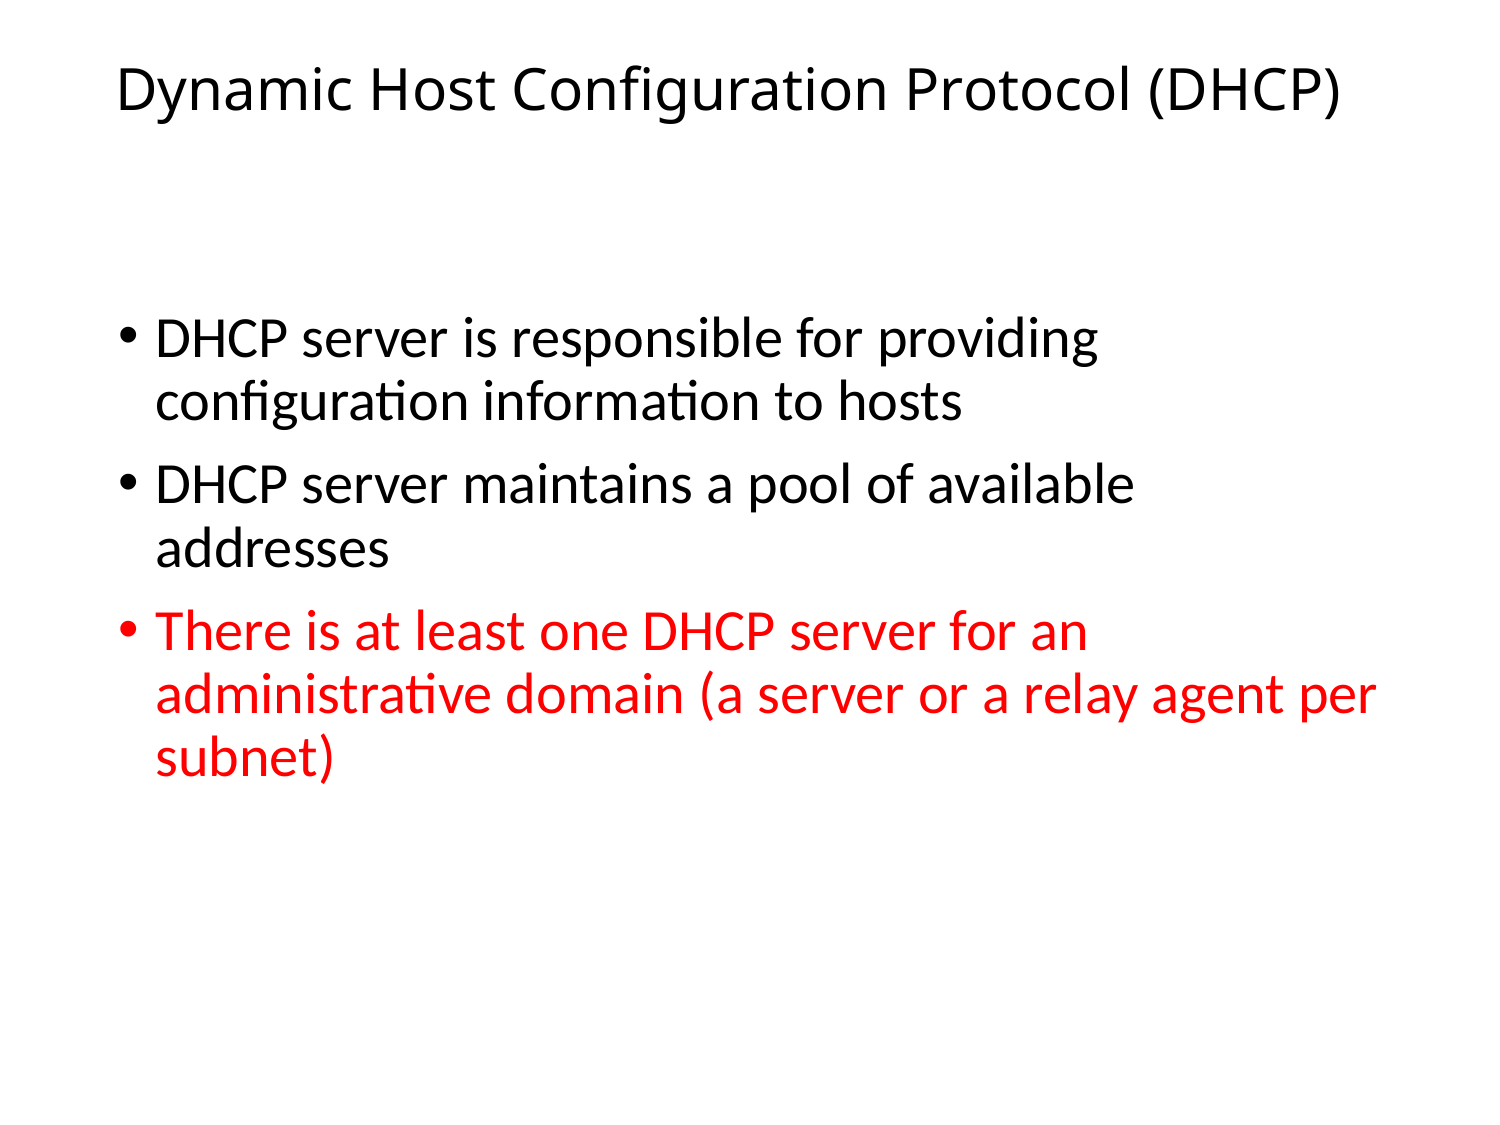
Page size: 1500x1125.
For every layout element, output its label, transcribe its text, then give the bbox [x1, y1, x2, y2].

title Dynamic Host Configuration Protocol (DHCP) [100, 48, 1459, 135]
list DHCP server is responsible for providing configuration information to hosts DHCP server maintains a pool of available addresses There is at least one DHCP server for an administrative domain (a server or a relay agent per subnet) [103, 299, 1397, 1014]
